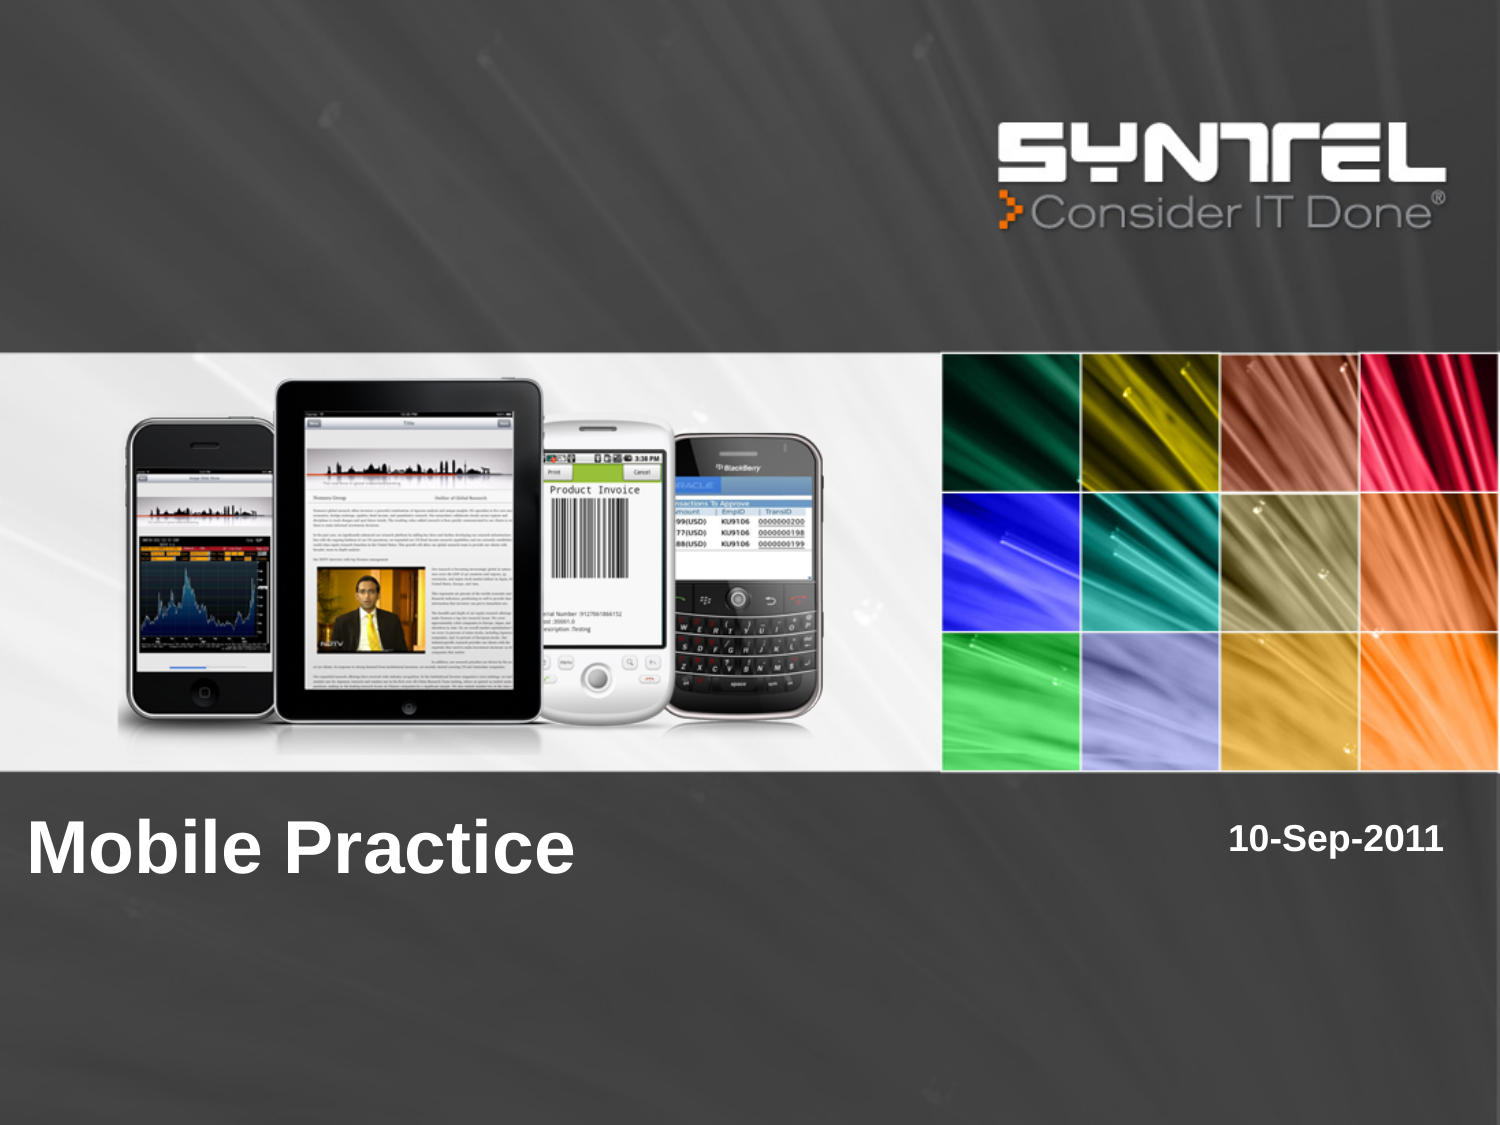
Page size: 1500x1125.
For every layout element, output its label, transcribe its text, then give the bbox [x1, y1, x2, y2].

picture [0, 0, 1500, 1125]
text_box 10-Sep-2011 [1213, 789, 1494, 884]
title Mobile Practice [10, 748, 920, 940]
